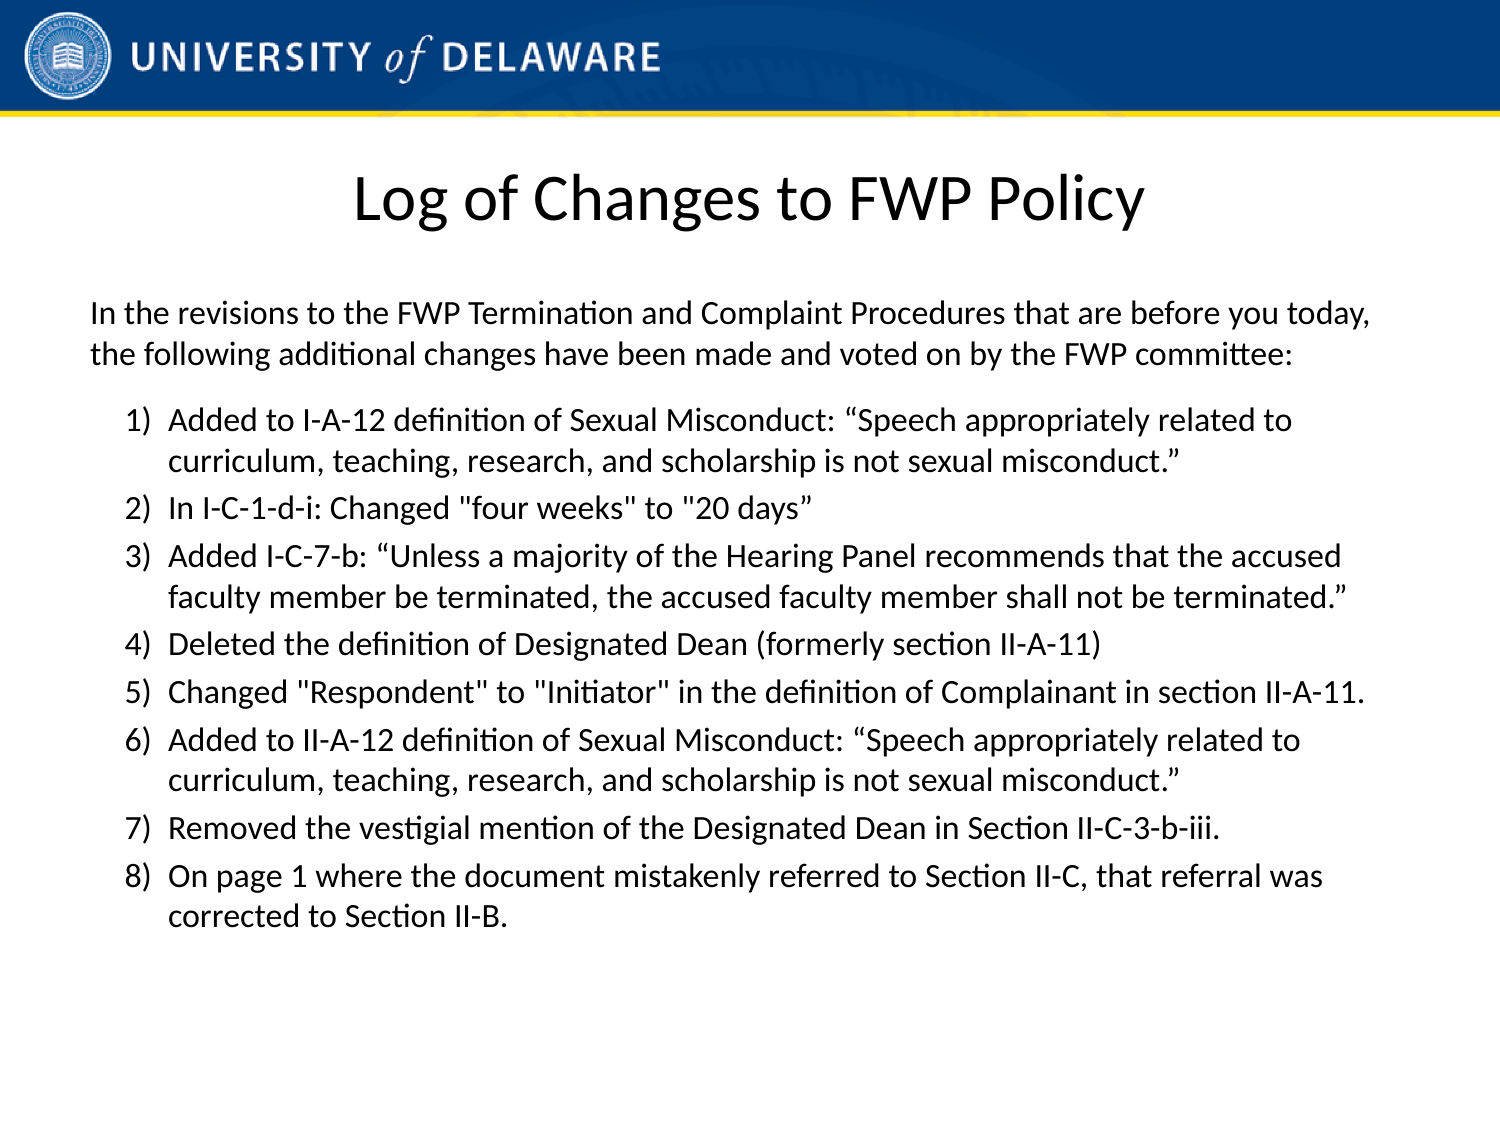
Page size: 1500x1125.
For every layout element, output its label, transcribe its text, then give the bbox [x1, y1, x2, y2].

picture [0, 0, 1500, 118]
title Log of Changes to FWP Policy [75, 99, 1425, 282]
list In the revisions to the FWP Termination and Complaint Procedures that are before you today, the following additional changes have been made and voted on by the FWP committee: Added to I-A-12 definition of Sexual Misconduct: “Speech appropriately related to curriculum, teaching, research, and scholarship is not sexual misconduct.” In I-C-1-d-i: Changed "four weeks" to "20 days” Added I-C-7-b: “Unless a majority of the Hearing Panel recommends that the accused faculty member be terminated, the accused faculty member shall not be terminated.” Deleted the definition of Designated Dean (formerly section II-A-11) Changed "Respondent" to "Initiator" in the definition of Complainant in section II-A-11. Added to II-A-12 definition of Sexual Misconduct: “Speech appropriately related to curriculum, teaching, research, and scholarship is not sexual misconduct.” Removed the vestigial mention of the Designated Dean in Section II-C-3-b-iii. On page 1 where the document mistakenly referred to Section II-C, that referral was corrected to Section II-B. [75, 282, 1425, 1025]
